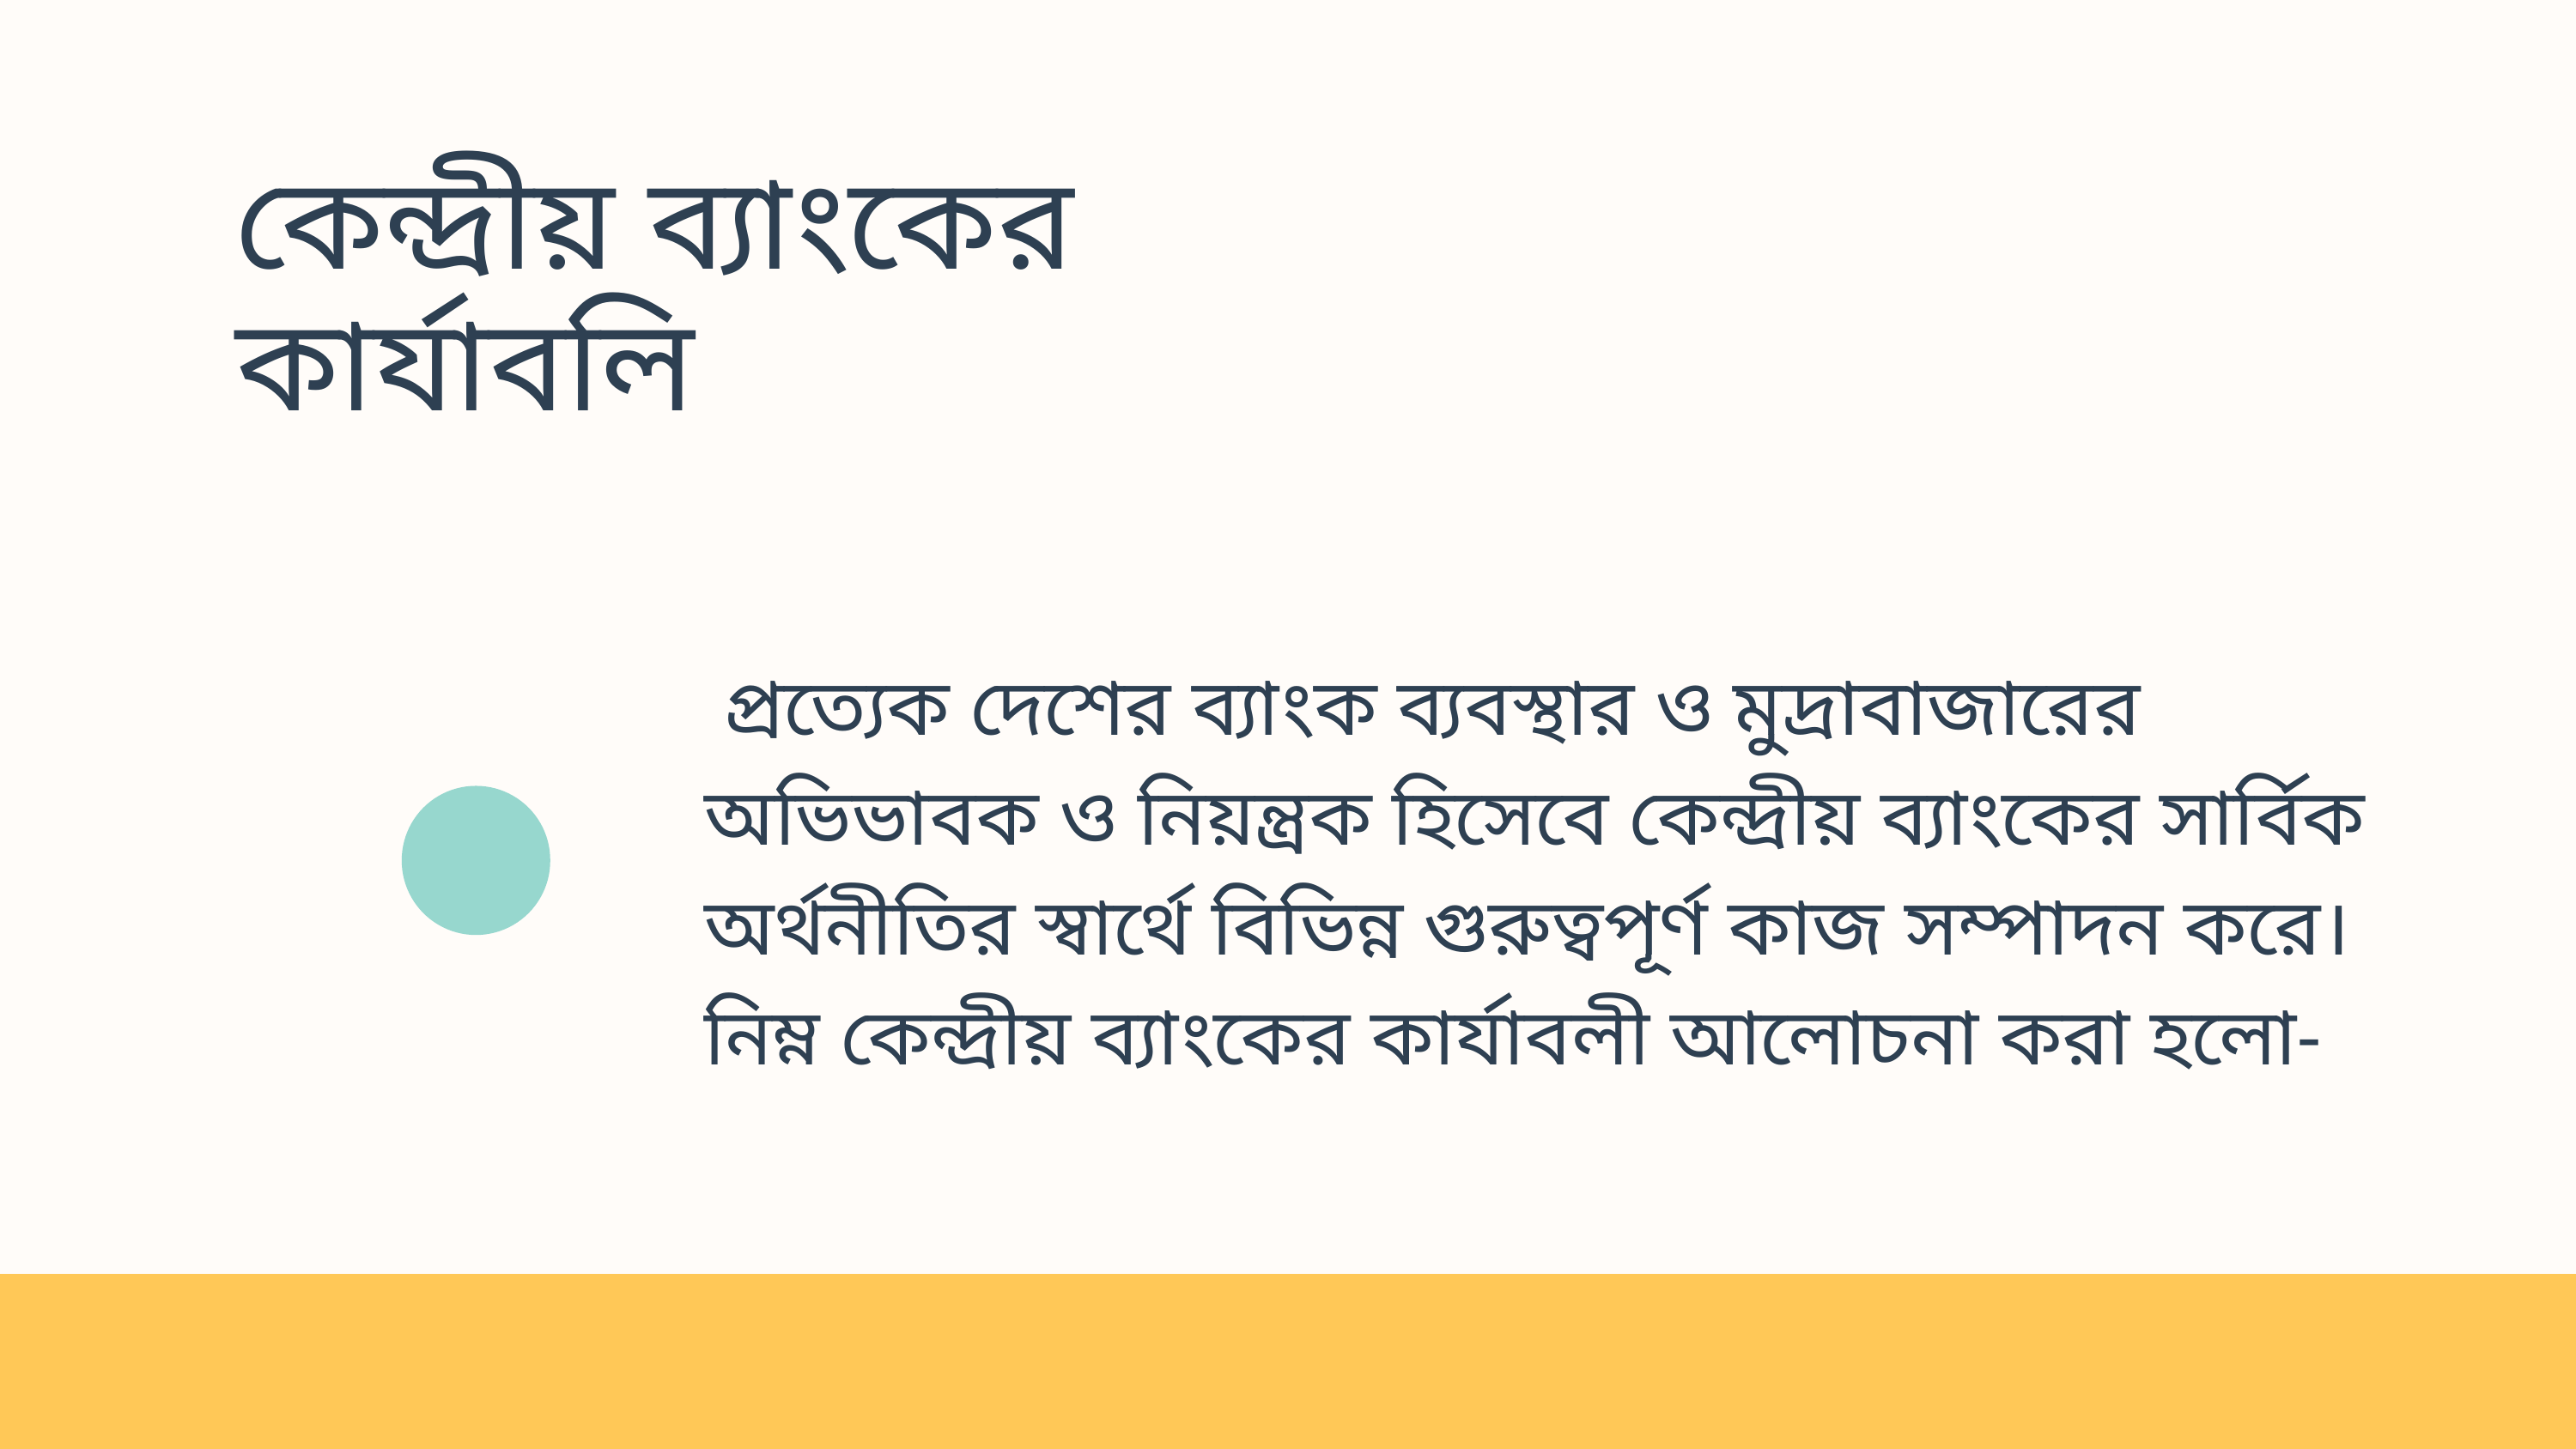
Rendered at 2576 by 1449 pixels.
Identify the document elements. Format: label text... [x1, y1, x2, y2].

text_box কেন্দ্রীয় ব্যাংকের কার্যাবলি [235, 153, 1091, 437]
text_box [0, 1274, 2576, 1449]
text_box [401, 649, 2409, 1072]
